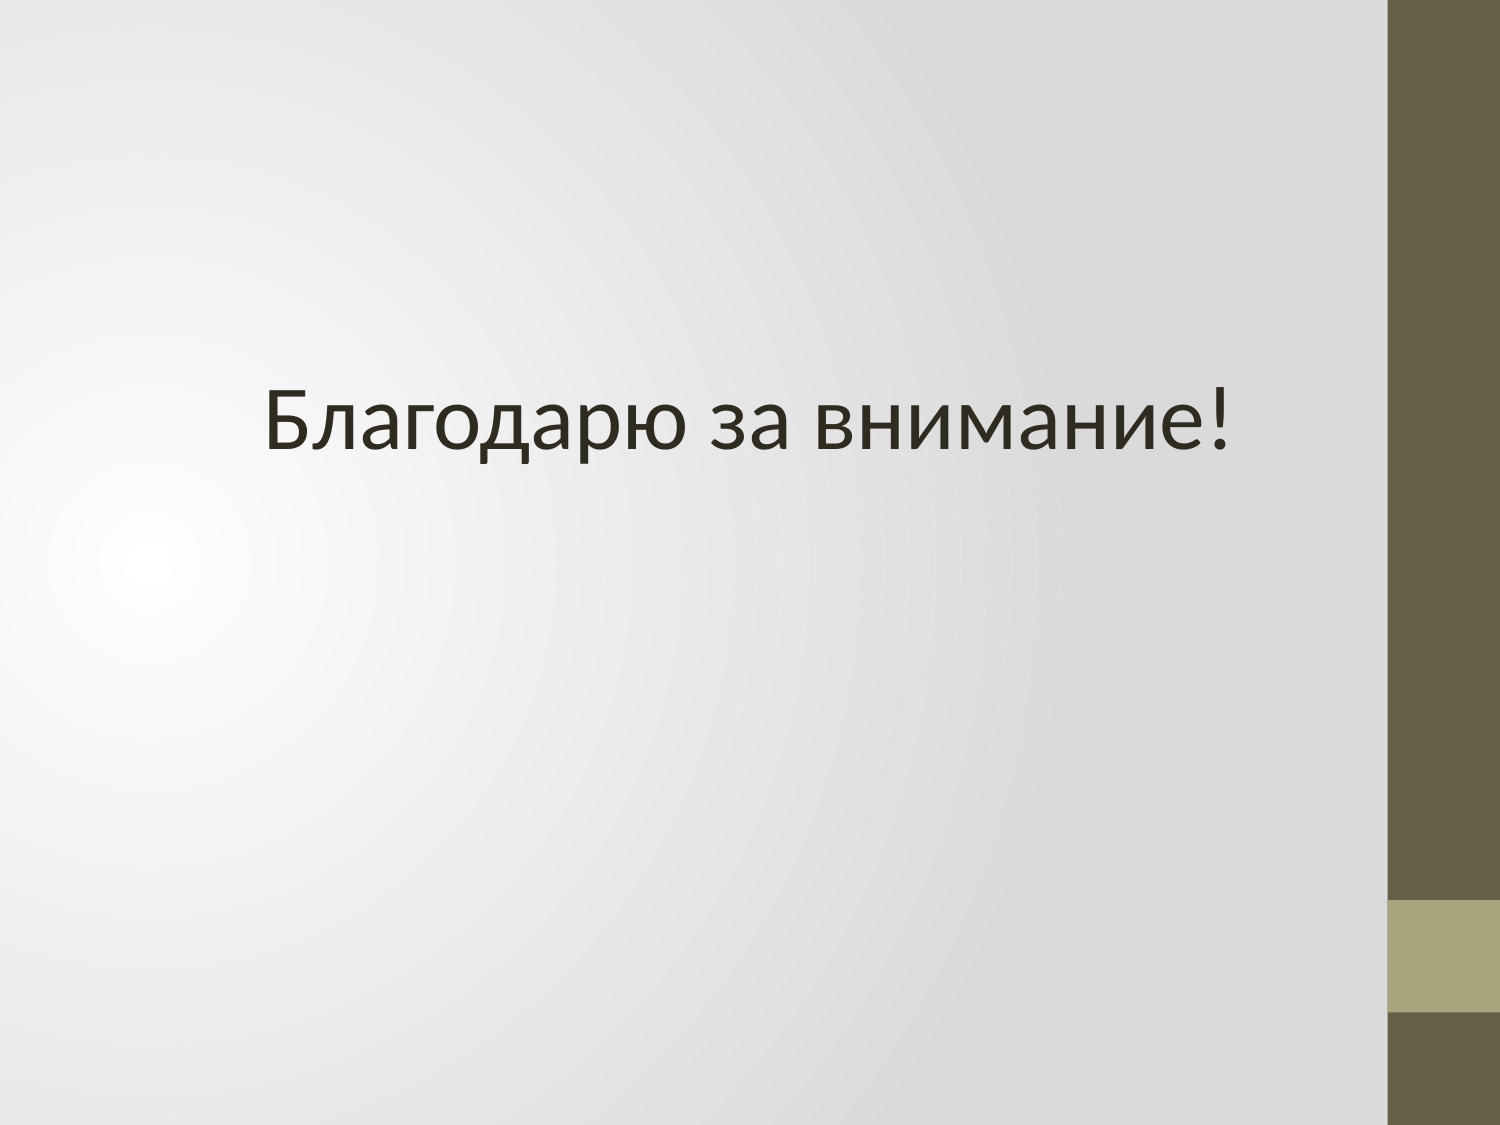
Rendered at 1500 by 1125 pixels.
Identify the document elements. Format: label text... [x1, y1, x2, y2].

list Благодарю за внимание! [75, 349, 1425, 1005]
